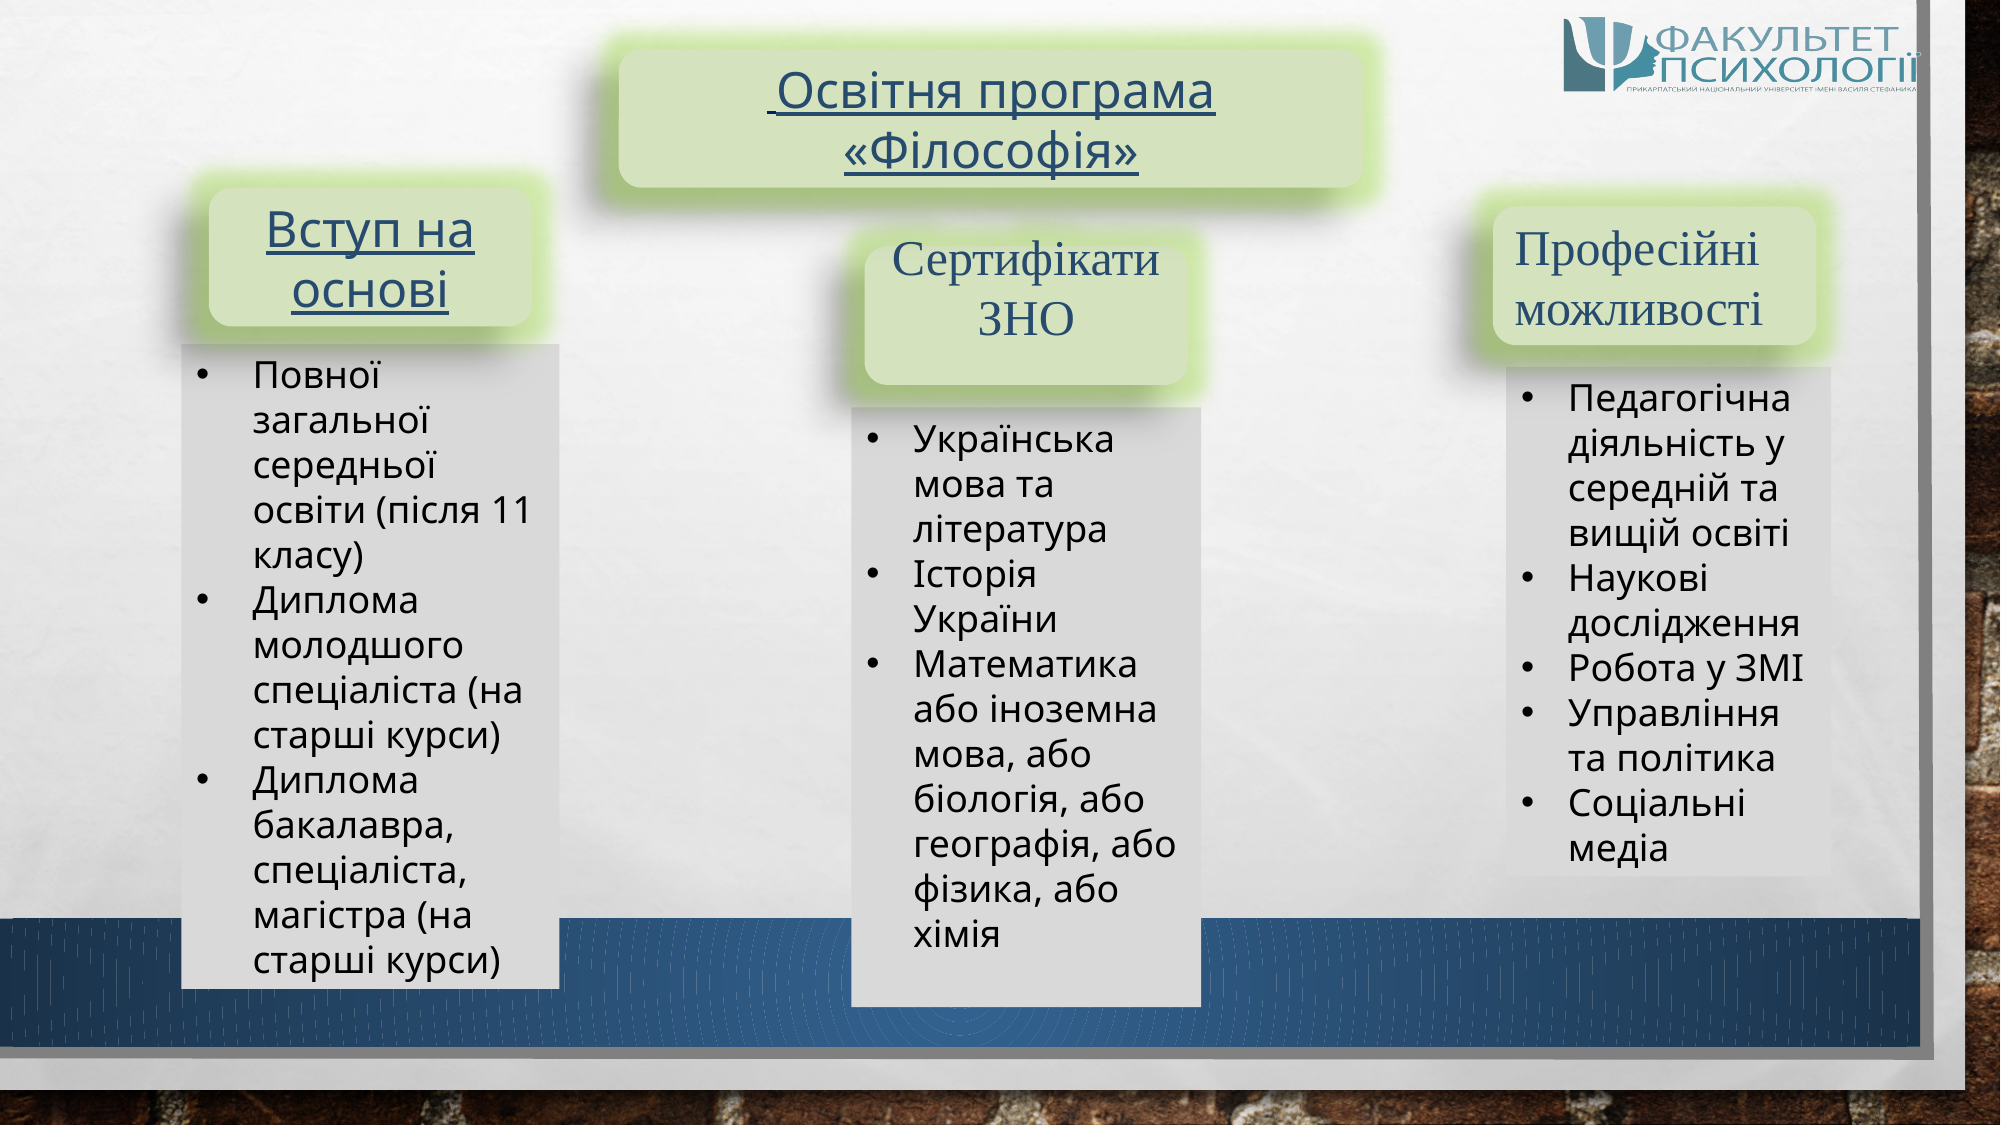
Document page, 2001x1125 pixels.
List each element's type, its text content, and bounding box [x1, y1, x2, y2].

text_box Вступ на основі [207, 186, 534, 329]
text_box Освітня програма «Філософія» [617, 47, 1366, 190]
text_box Сертифікати ЗНО [862, 244, 1190, 387]
text_box Педагогічна діяльність у середній та вищій освіті Наукові дослідження Робота у ЗМІ Управління та політика Соціальні медіа [1506, 372, 1832, 877]
text_box Професійні можливості [1491, 204, 1818, 347]
text_box Повної загальної середньої освіти (після 11 класу) Диплома молодшого спеціаліста (на старші курси) Диплома бакалавра, спеціаліста, магістра (на старші курси) [181, 344, 560, 989]
picture [0, 0, 2000, 1125]
text_box Українська мова та література Історія України Математика або іноземна мова, або біологія, або географія, або фізика, або хімія [851, 413, 1202, 1008]
picture [1538, 0, 1948, 117]
